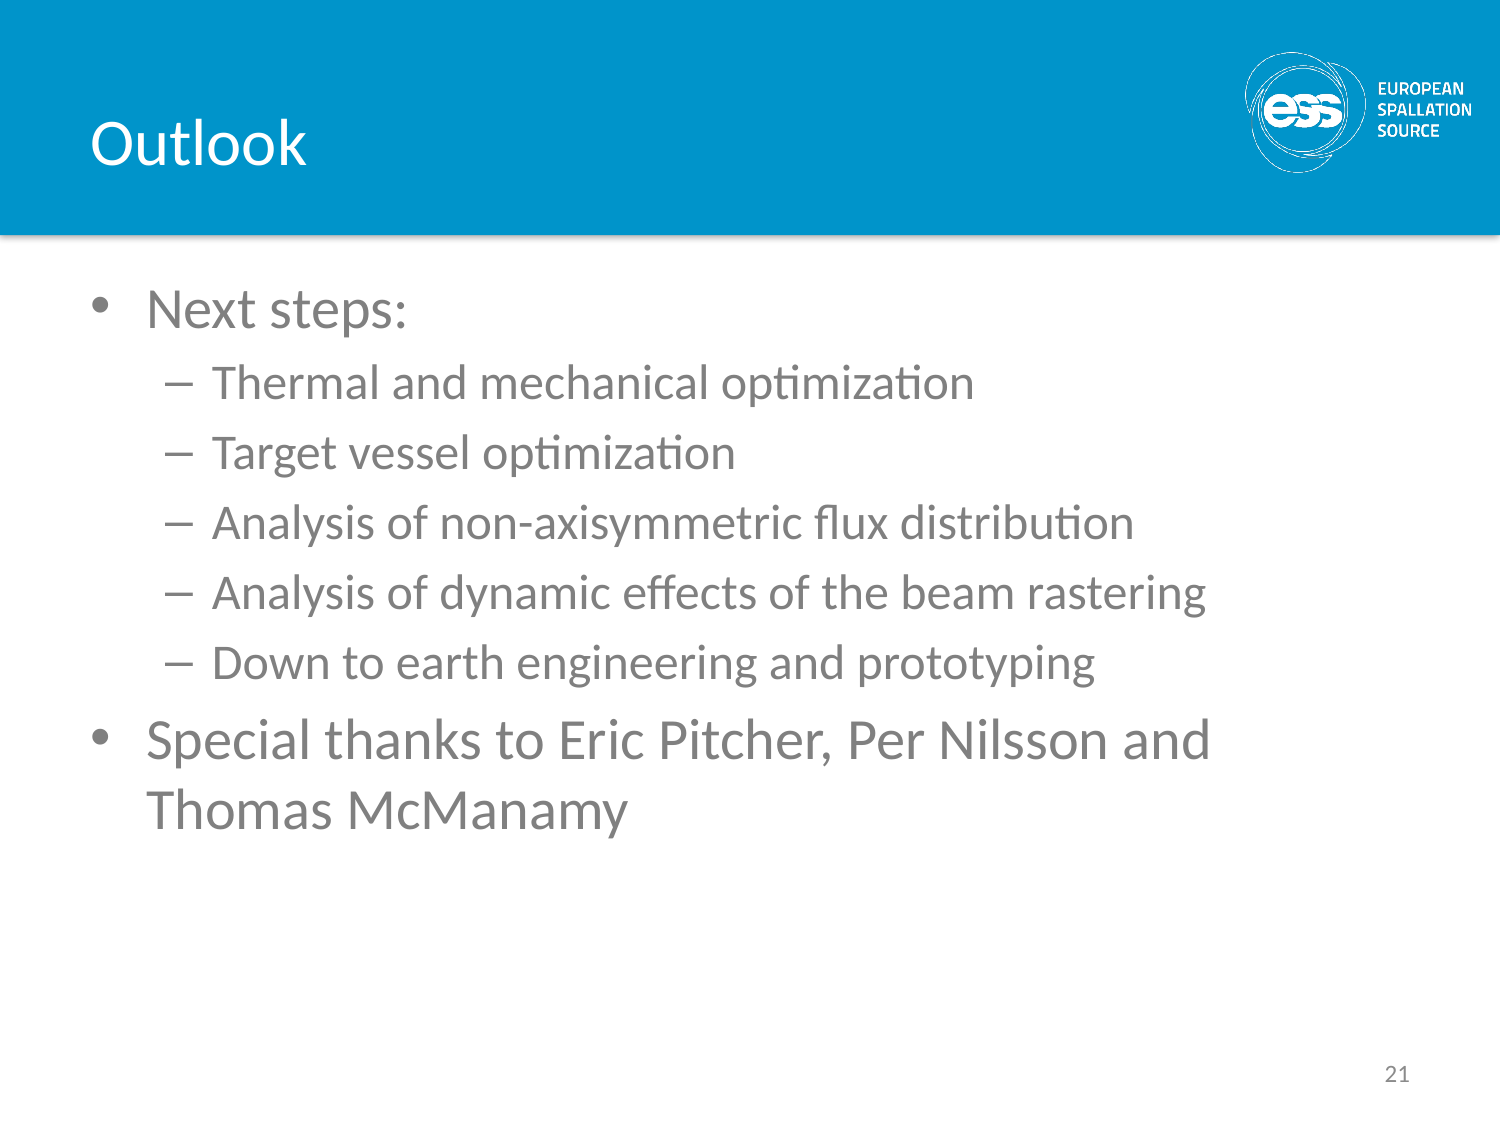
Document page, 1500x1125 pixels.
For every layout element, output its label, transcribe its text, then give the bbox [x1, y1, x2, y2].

picture [1443, 86, 1450, 93]
picture [1379, 83, 1385, 94]
picture [1389, 104, 1393, 115]
picture [1422, 125, 1428, 134]
picture [1423, 83, 1430, 94]
picture [1398, 109, 1406, 115]
picture [1436, 104, 1444, 115]
picture [1454, 83, 1458, 94]
title Outlook [75, 45, 1247, 233]
picture [1409, 104, 1415, 115]
picture [1418, 104, 1423, 115]
list Next steps: Thermal and mechanical optimization Target vessel optimization Analysis of non-axisymmetric flux distribution Analysis of dynamic effects of the beam rastering Down to earth engineering and prototyping Special thanks to Eric Pitcher, Per Nilsson and Thomas McManamy [75, 262, 1425, 1005]
picture [1432, 125, 1438, 136]
slide_number 21 [1074, 1042, 1425, 1103]
picture [1264, 94, 1342, 127]
picture [1400, 83, 1407, 94]
